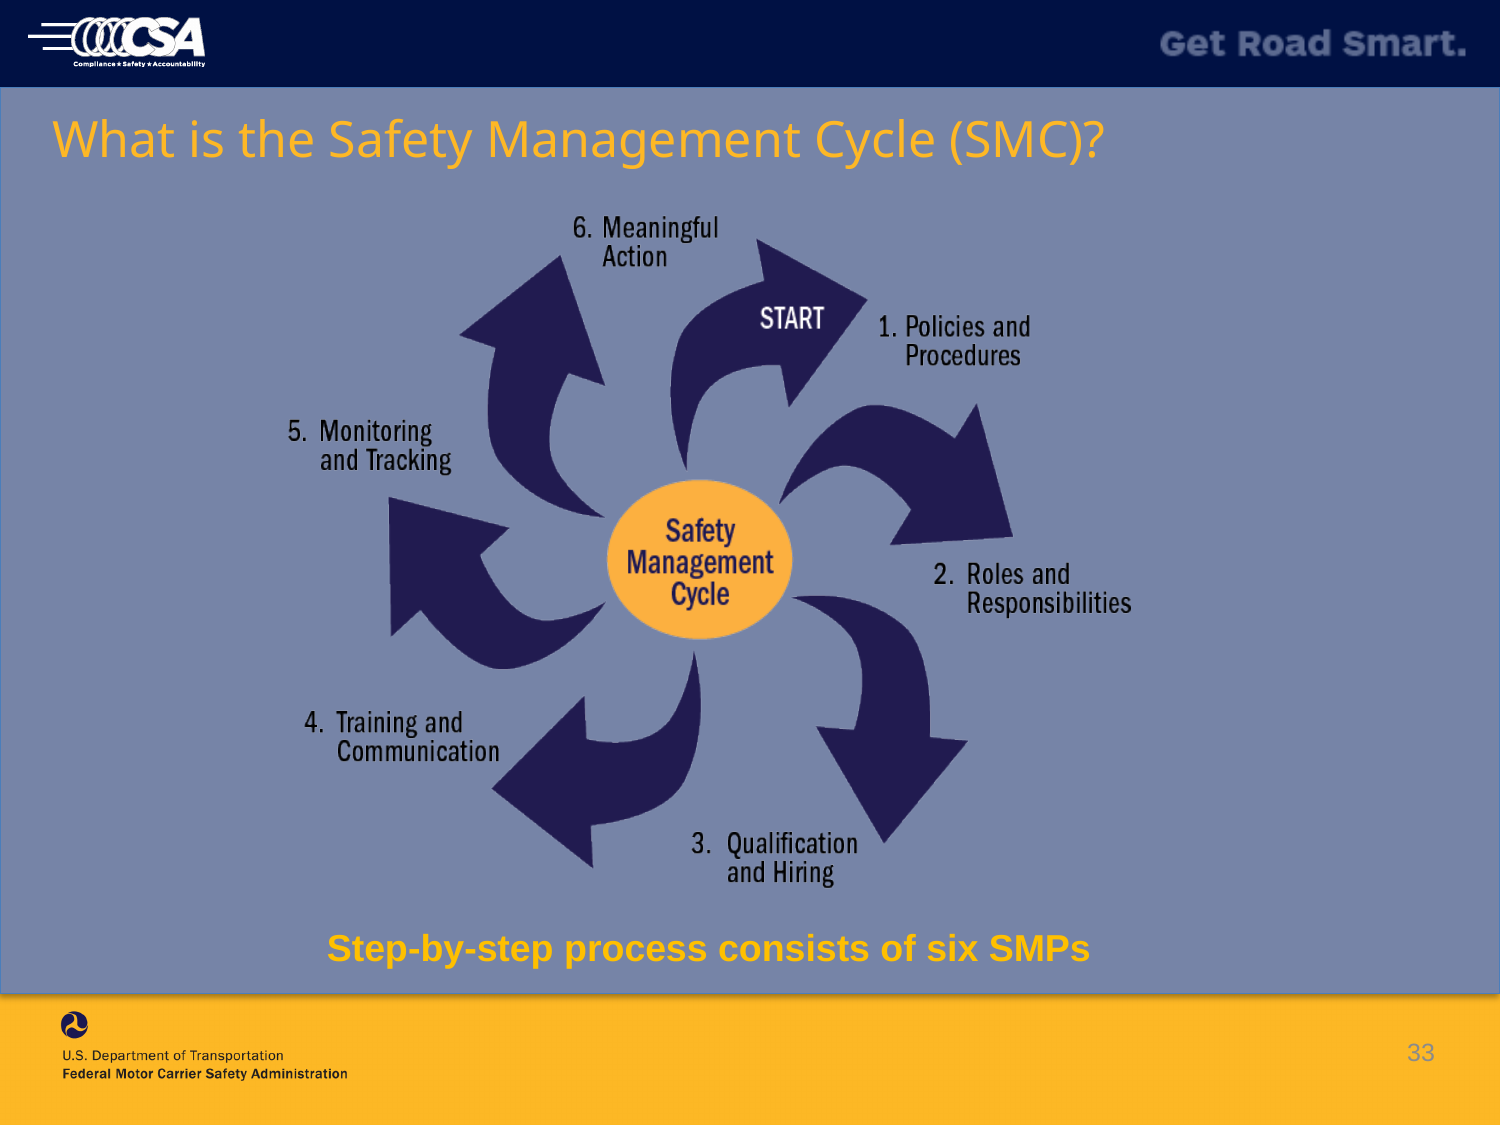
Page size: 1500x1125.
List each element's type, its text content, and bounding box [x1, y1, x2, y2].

picture [287, 212, 1132, 891]
text_box Step-by-step process consists of six SMPs [252, 916, 1166, 977]
slide_number 33 [1100, 1021, 1450, 1082]
picture [0, 0, 1500, 87]
title What is the Safety Management Cycle (SMC)? [37, 99, 1488, 200]
picture [0, 994, 1500, 1125]
